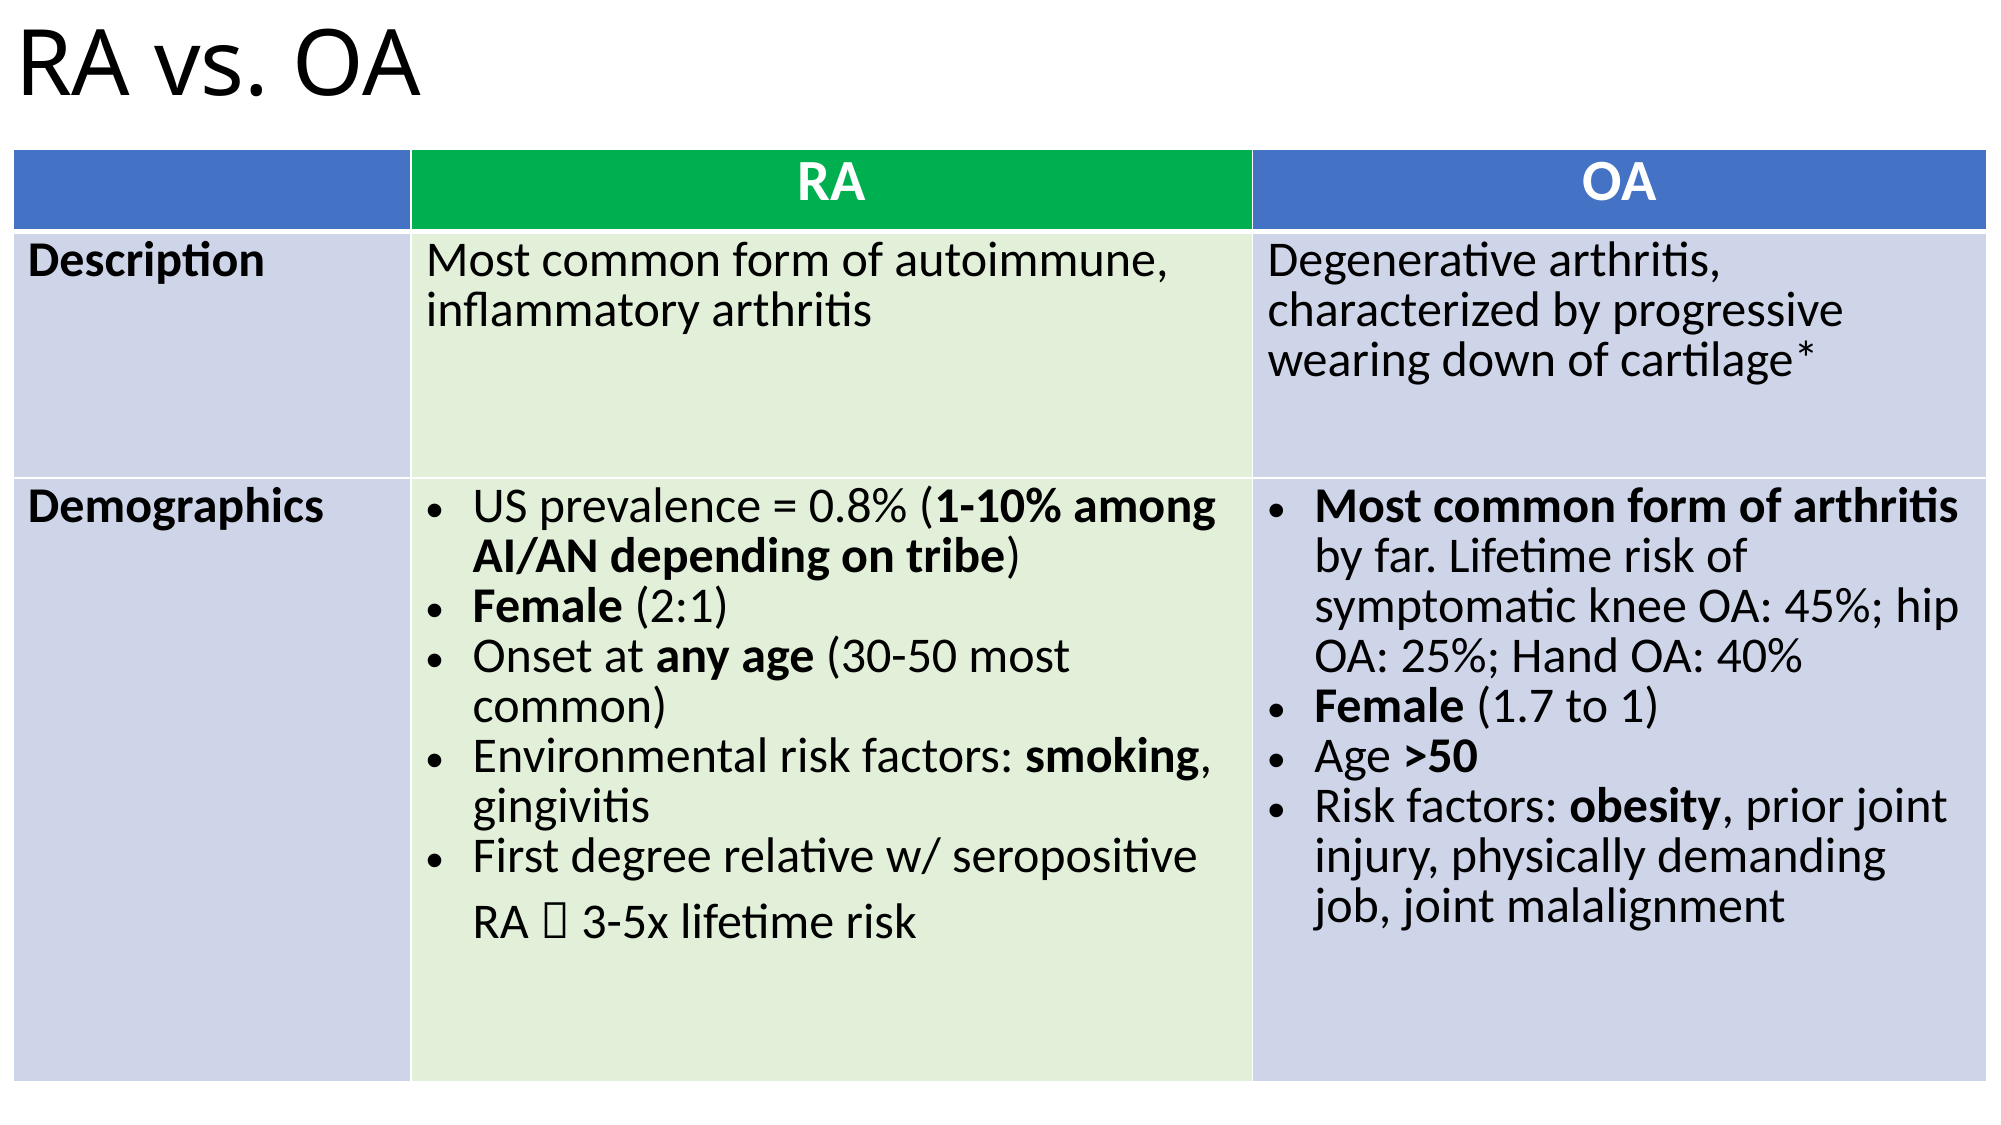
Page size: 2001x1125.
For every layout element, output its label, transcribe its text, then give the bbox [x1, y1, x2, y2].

table_cell Most common form of arthritis by far. Lifetime risk of symptomatic knee OA: 45%; hip OA: 25%; Hand OA: 40% Female (1.7 to 1) Age >50 Risk factors: obesity, prior joint injury, physically demanding job, joint malalignment [1253, 479, 1986, 1081]
table_header OA [1253, 150, 1986, 229]
table_header RA [412, 150, 1252, 229]
table_header [14, 150, 410, 229]
table_cell Most common form of autoimmune, inflammatory arthritis [412, 234, 1252, 477]
table_cell US prevalence = 0.8% (1-10% among AI/AN depending on tribe) Female (2:1) Onset at any age (30-50 most common) Environmental risk factors: smoking, gingivitis First degree relative w/ seropositive RA  3-5x lifetime risk [412, 479, 1252, 1081]
table_cell Degenerative arthritis, characterized by progressive wearing down of cartilage* [1253, 234, 1986, 477]
title RA vs. OA [0, 0, 1725, 175]
table_cell Demographics [14, 479, 410, 1081]
table_cell Description [14, 234, 410, 477]
